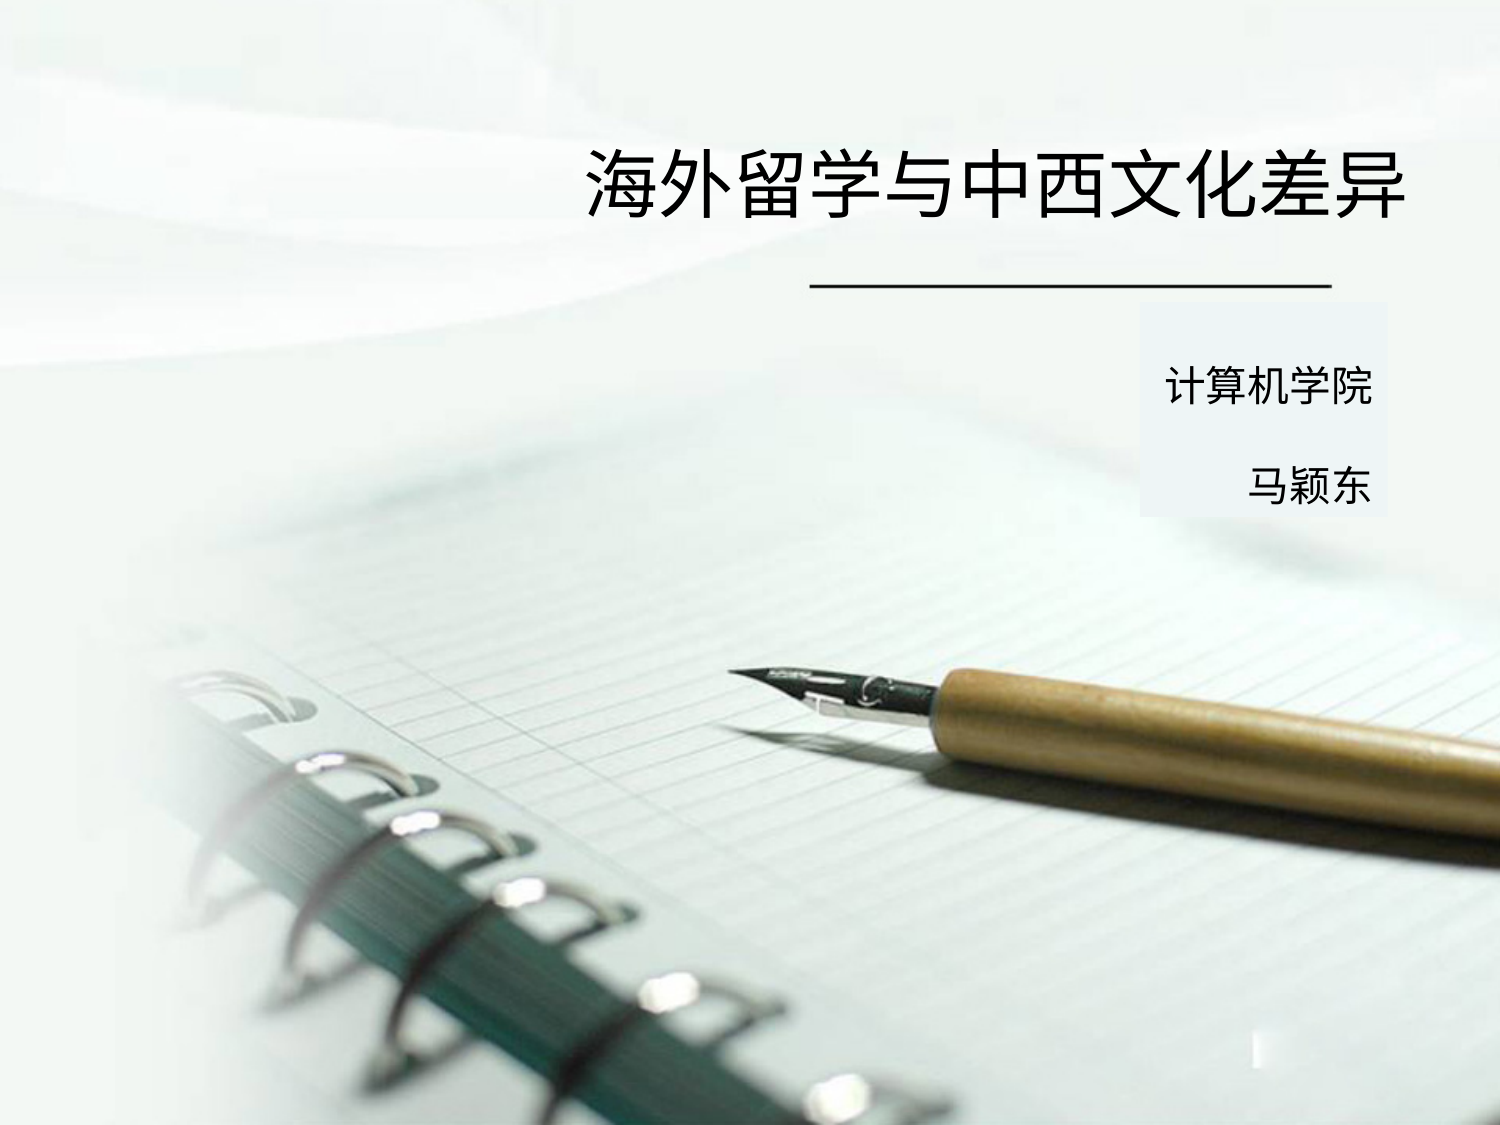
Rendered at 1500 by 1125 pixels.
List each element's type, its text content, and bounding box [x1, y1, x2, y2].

text_box 计算机学院 马颖东 [1139, 302, 1388, 517]
text_box 海外留学与中西文化差异 [561, 129, 1424, 235]
picture [0, 0, 1500, 1125]
